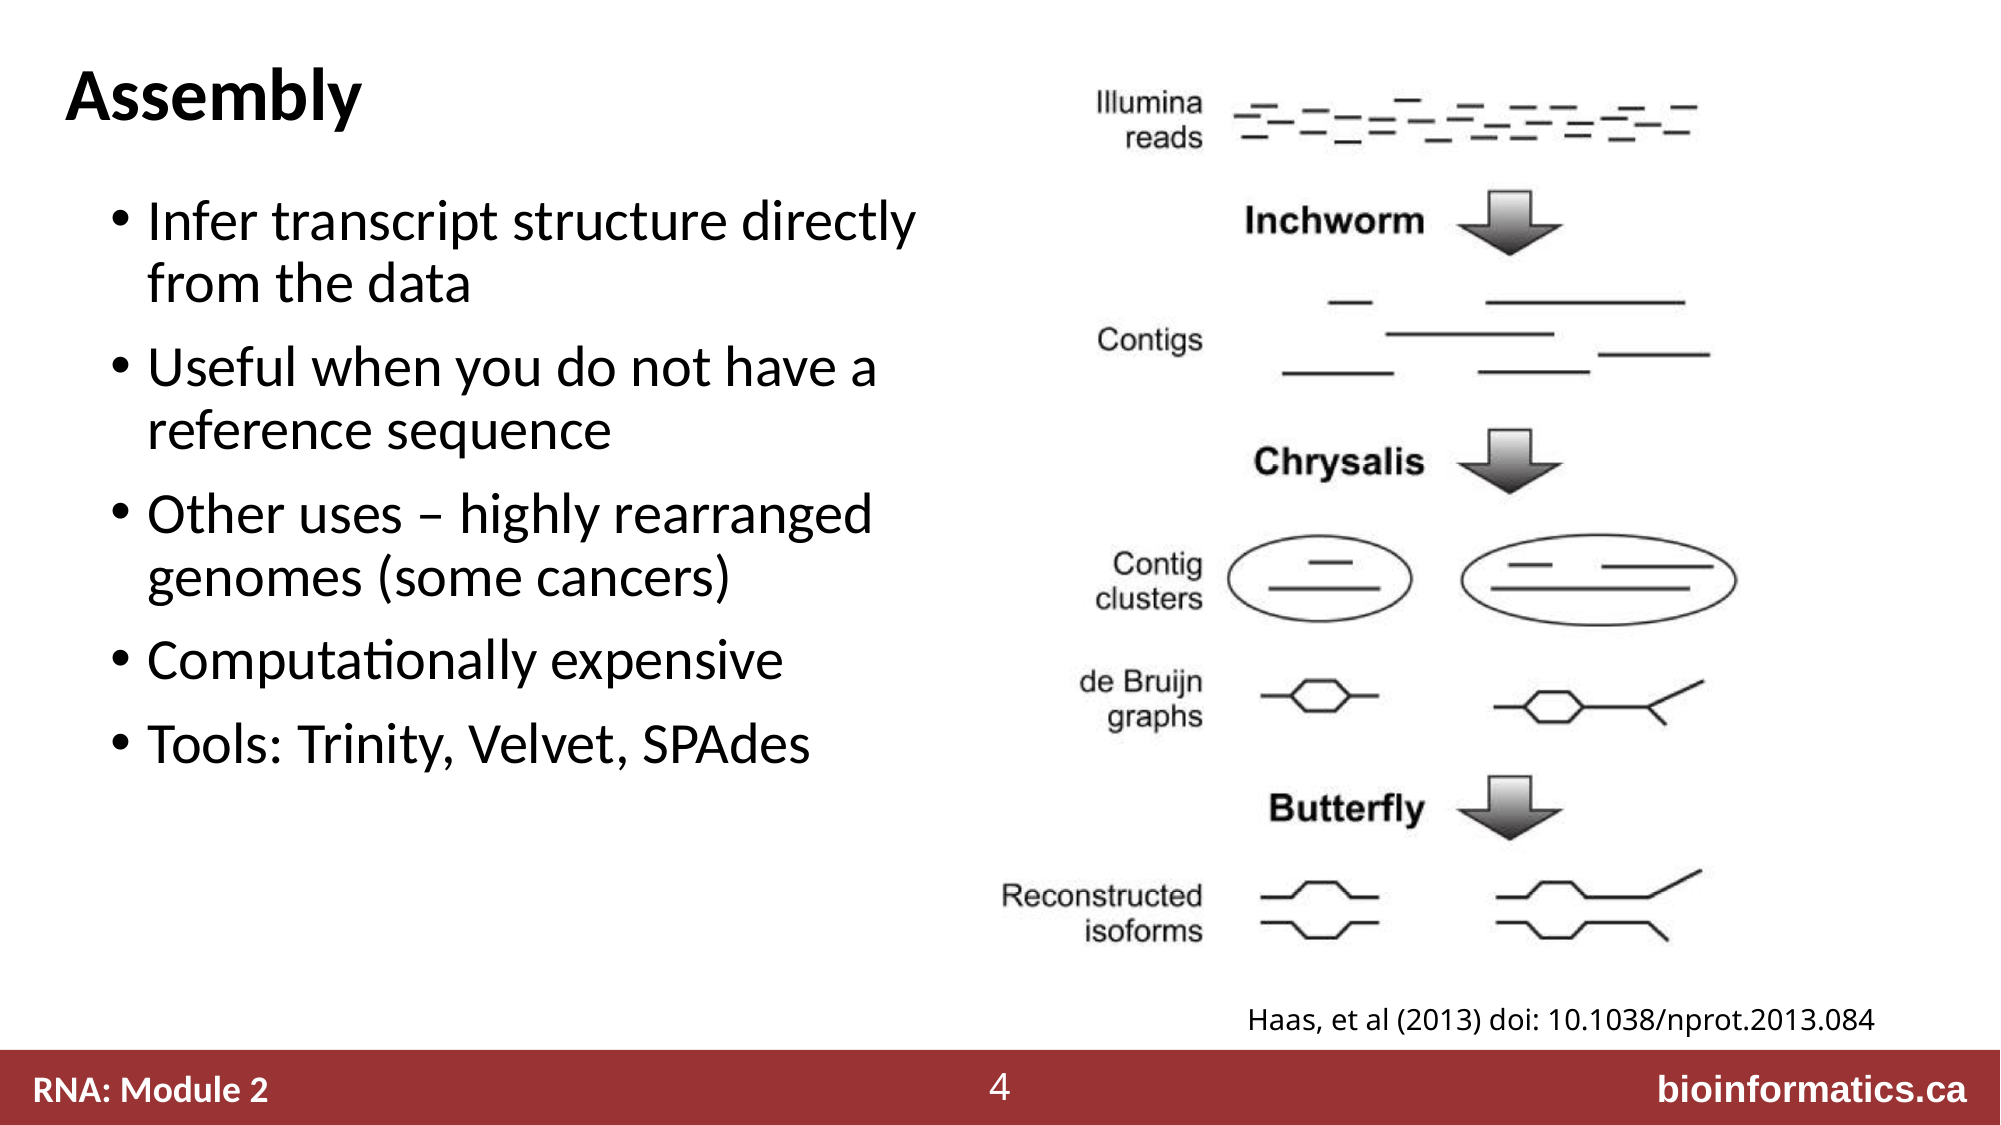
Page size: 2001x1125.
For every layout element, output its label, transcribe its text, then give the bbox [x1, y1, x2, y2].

picture [999, 48, 1751, 994]
text_box Haas, et al (2013) doi: 10.1038/nprot.2013.084 [1232, 993, 1891, 1044]
title Assembly [50, 18, 1967, 175]
list Infer transcript structure directly from the data Useful when you do not have a reference sequence Other uses – highly rearranged genomes (some cancers) Computationally expensive Tools: Trinity, Velvet, SPAdes [95, 182, 936, 995]
